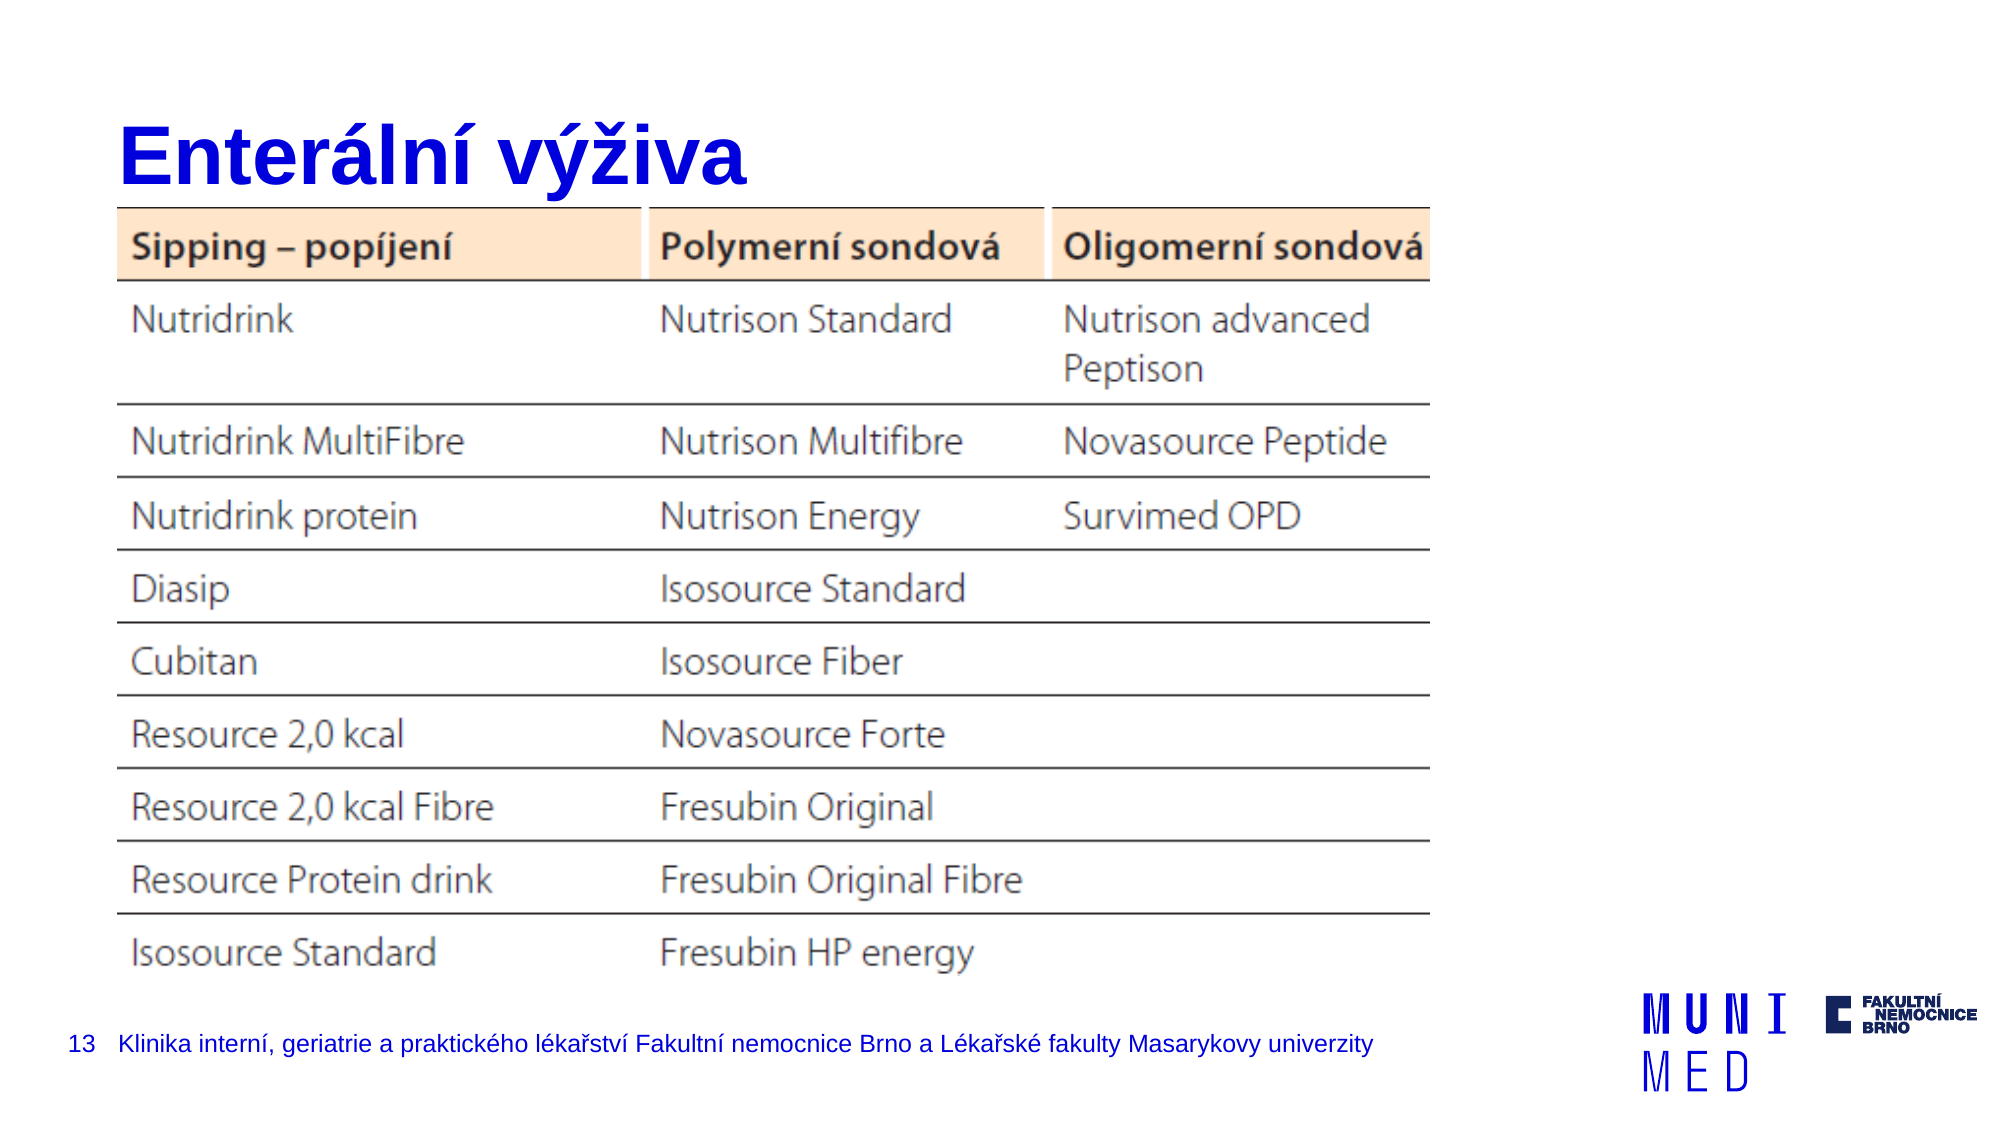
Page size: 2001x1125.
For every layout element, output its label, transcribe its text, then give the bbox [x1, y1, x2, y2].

title Enterální výživa [118, 118, 1883, 193]
slide_number 13 [67, 1021, 110, 1063]
footer Klinika interní, geriatrie a praktického lékařství Fakultní nemocnice Brno a Lékařské fakulty Masarykovy univerzity [118, 1021, 1418, 1063]
picture [117, 207, 1430, 976]
